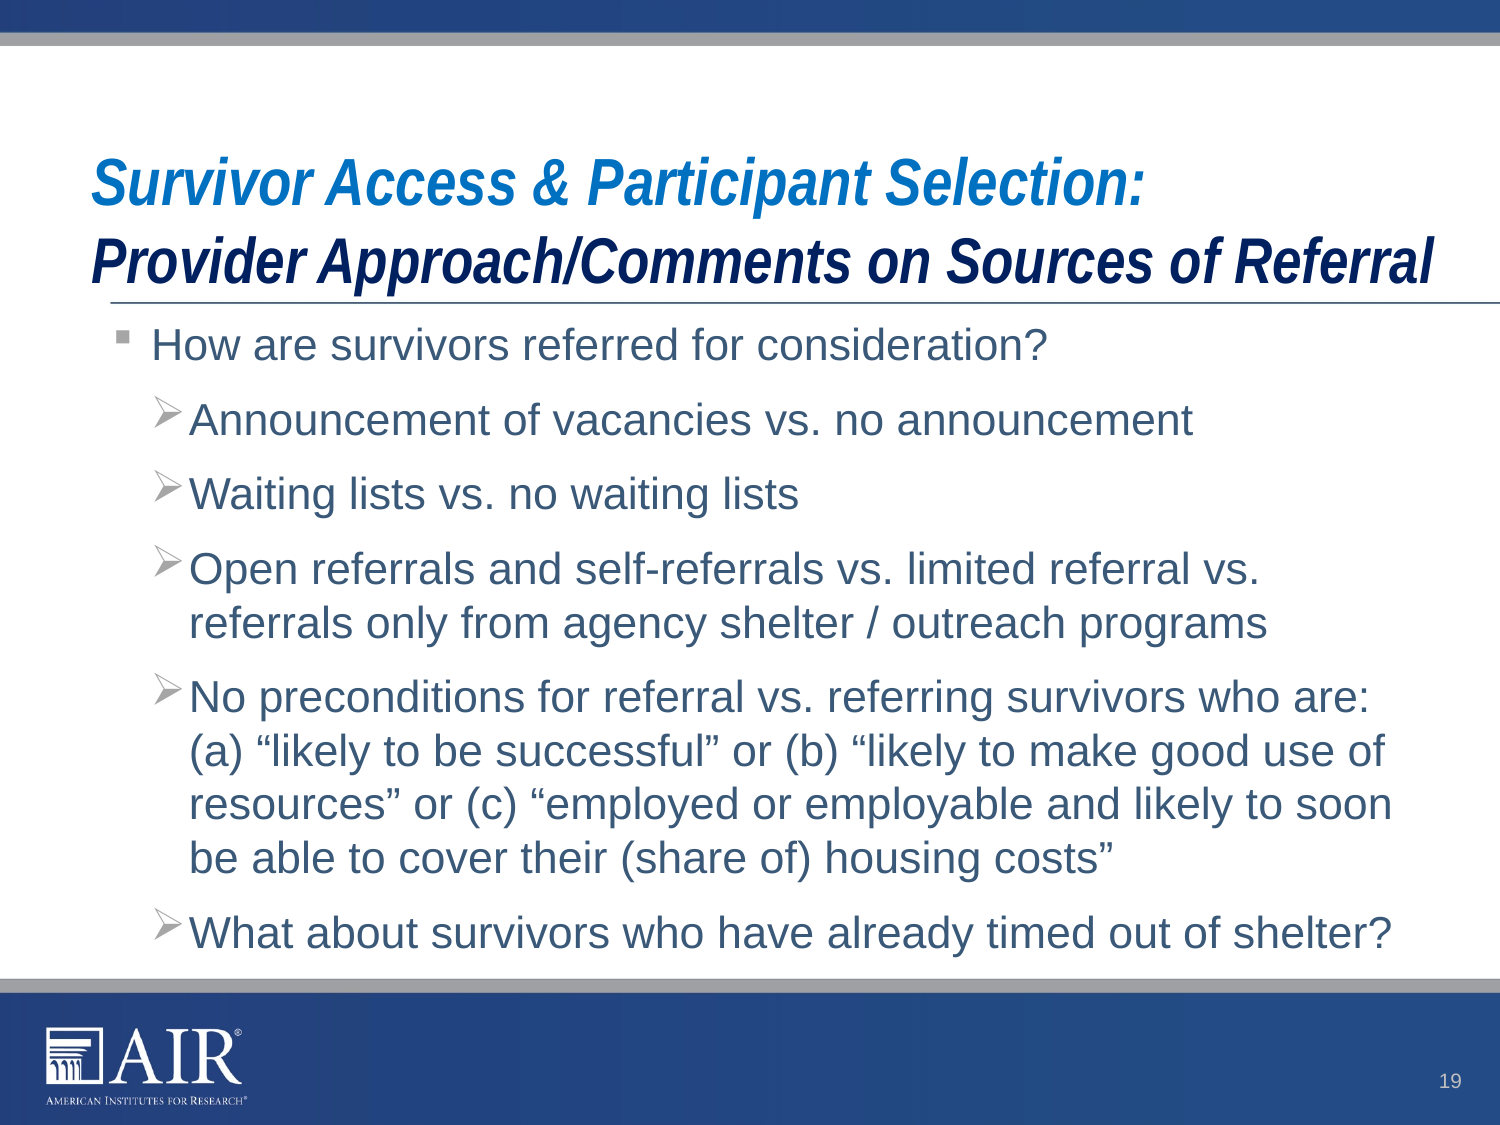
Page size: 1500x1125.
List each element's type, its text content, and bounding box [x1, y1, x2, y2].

title Survivor Access & Participant Selection: Provider Approach/Comments on Sources of Referral [91, 51, 1463, 297]
slide_number 19 [1436, 1067, 1462, 1093]
picture [0, 0, 1500, 1125]
list How are survivors referred for consideration? Announcement of vacancies vs. no announcement Waiting lists vs. no waiting lists Open referrals and self-referrals vs. limited referral vs. referrals only from agency shelter / outreach programs No preconditions for referral vs. referring survivors who are: (a) “likely to be successful” or (b) “likely to make good use of resources” or (c) “employed or employable and likely to soon be able to cover their (share of) housing costs” What about survivors who have already timed out of shelter? [112, 315, 1437, 983]
